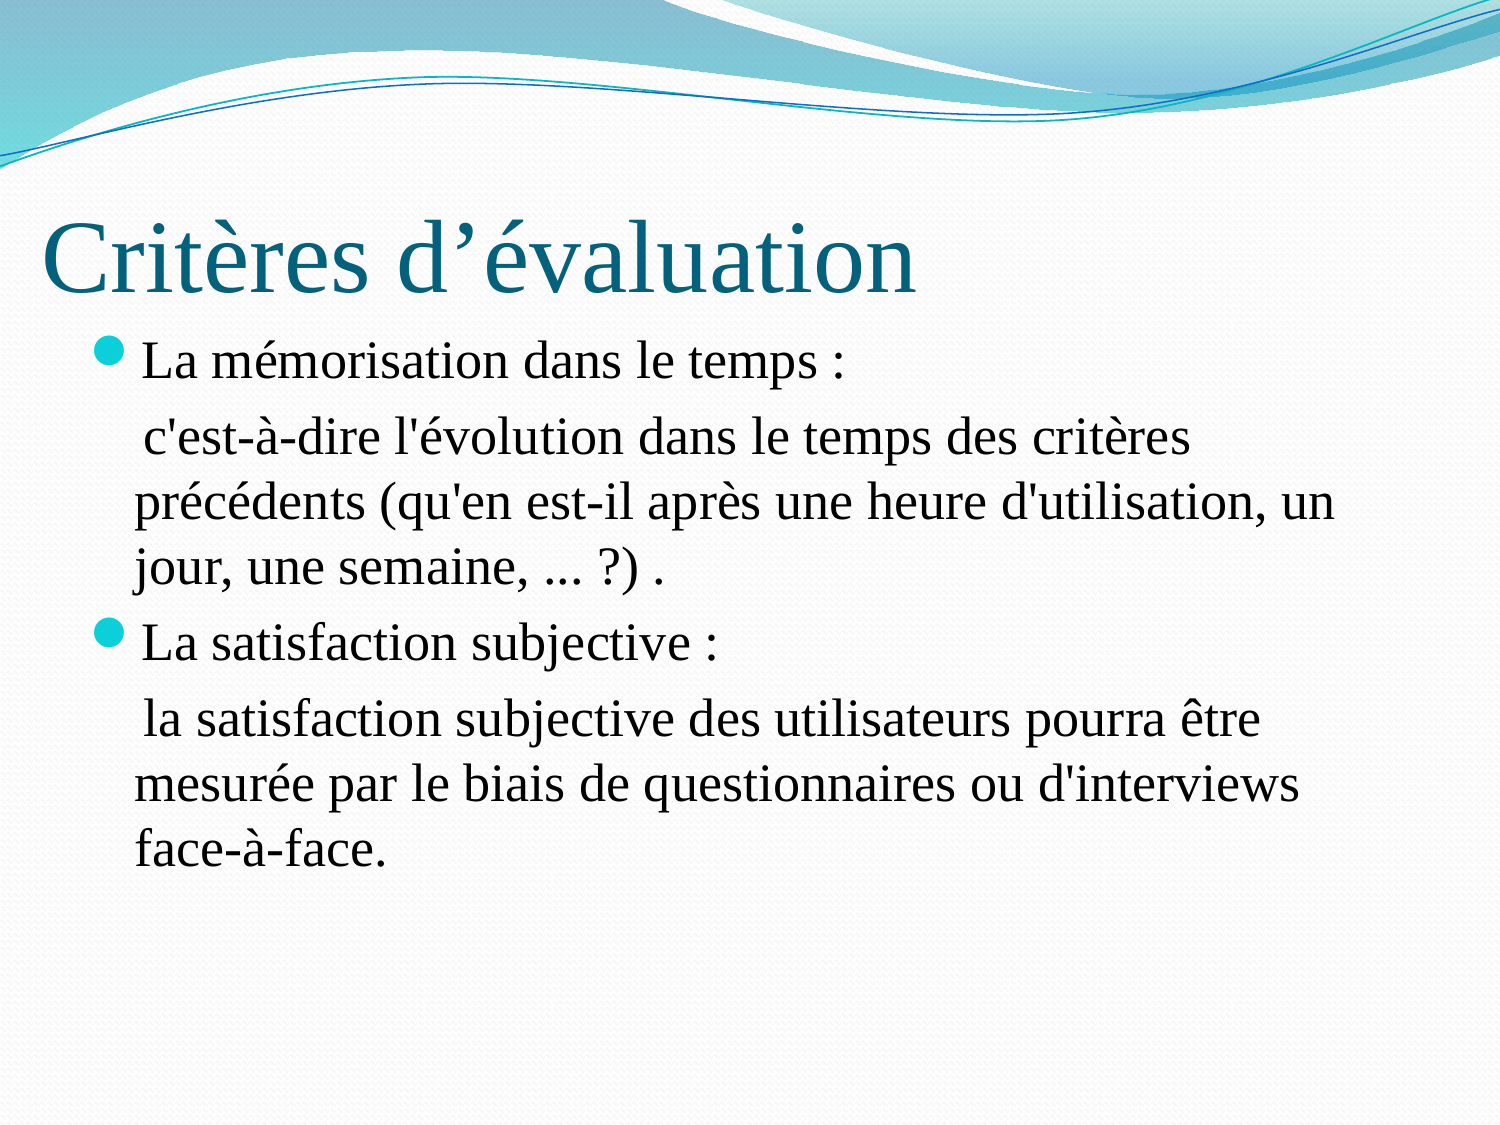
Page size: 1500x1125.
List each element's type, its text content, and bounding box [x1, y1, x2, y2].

title Critères d’évaluation [41, 125, 1500, 313]
list La mémorisation dans le temps : c'est-à-dire l'évolution dans le temps des critères précédents (qu'en est-il après une heure d'utilisation, un jour, une semaine, ... ?) . La satisfaction subjective : la satisfaction subjective des utilisateurs pourra être mesurée par le biais de questionnaires ou d'interviews face-à-face. [75, 317, 1425, 1038]
